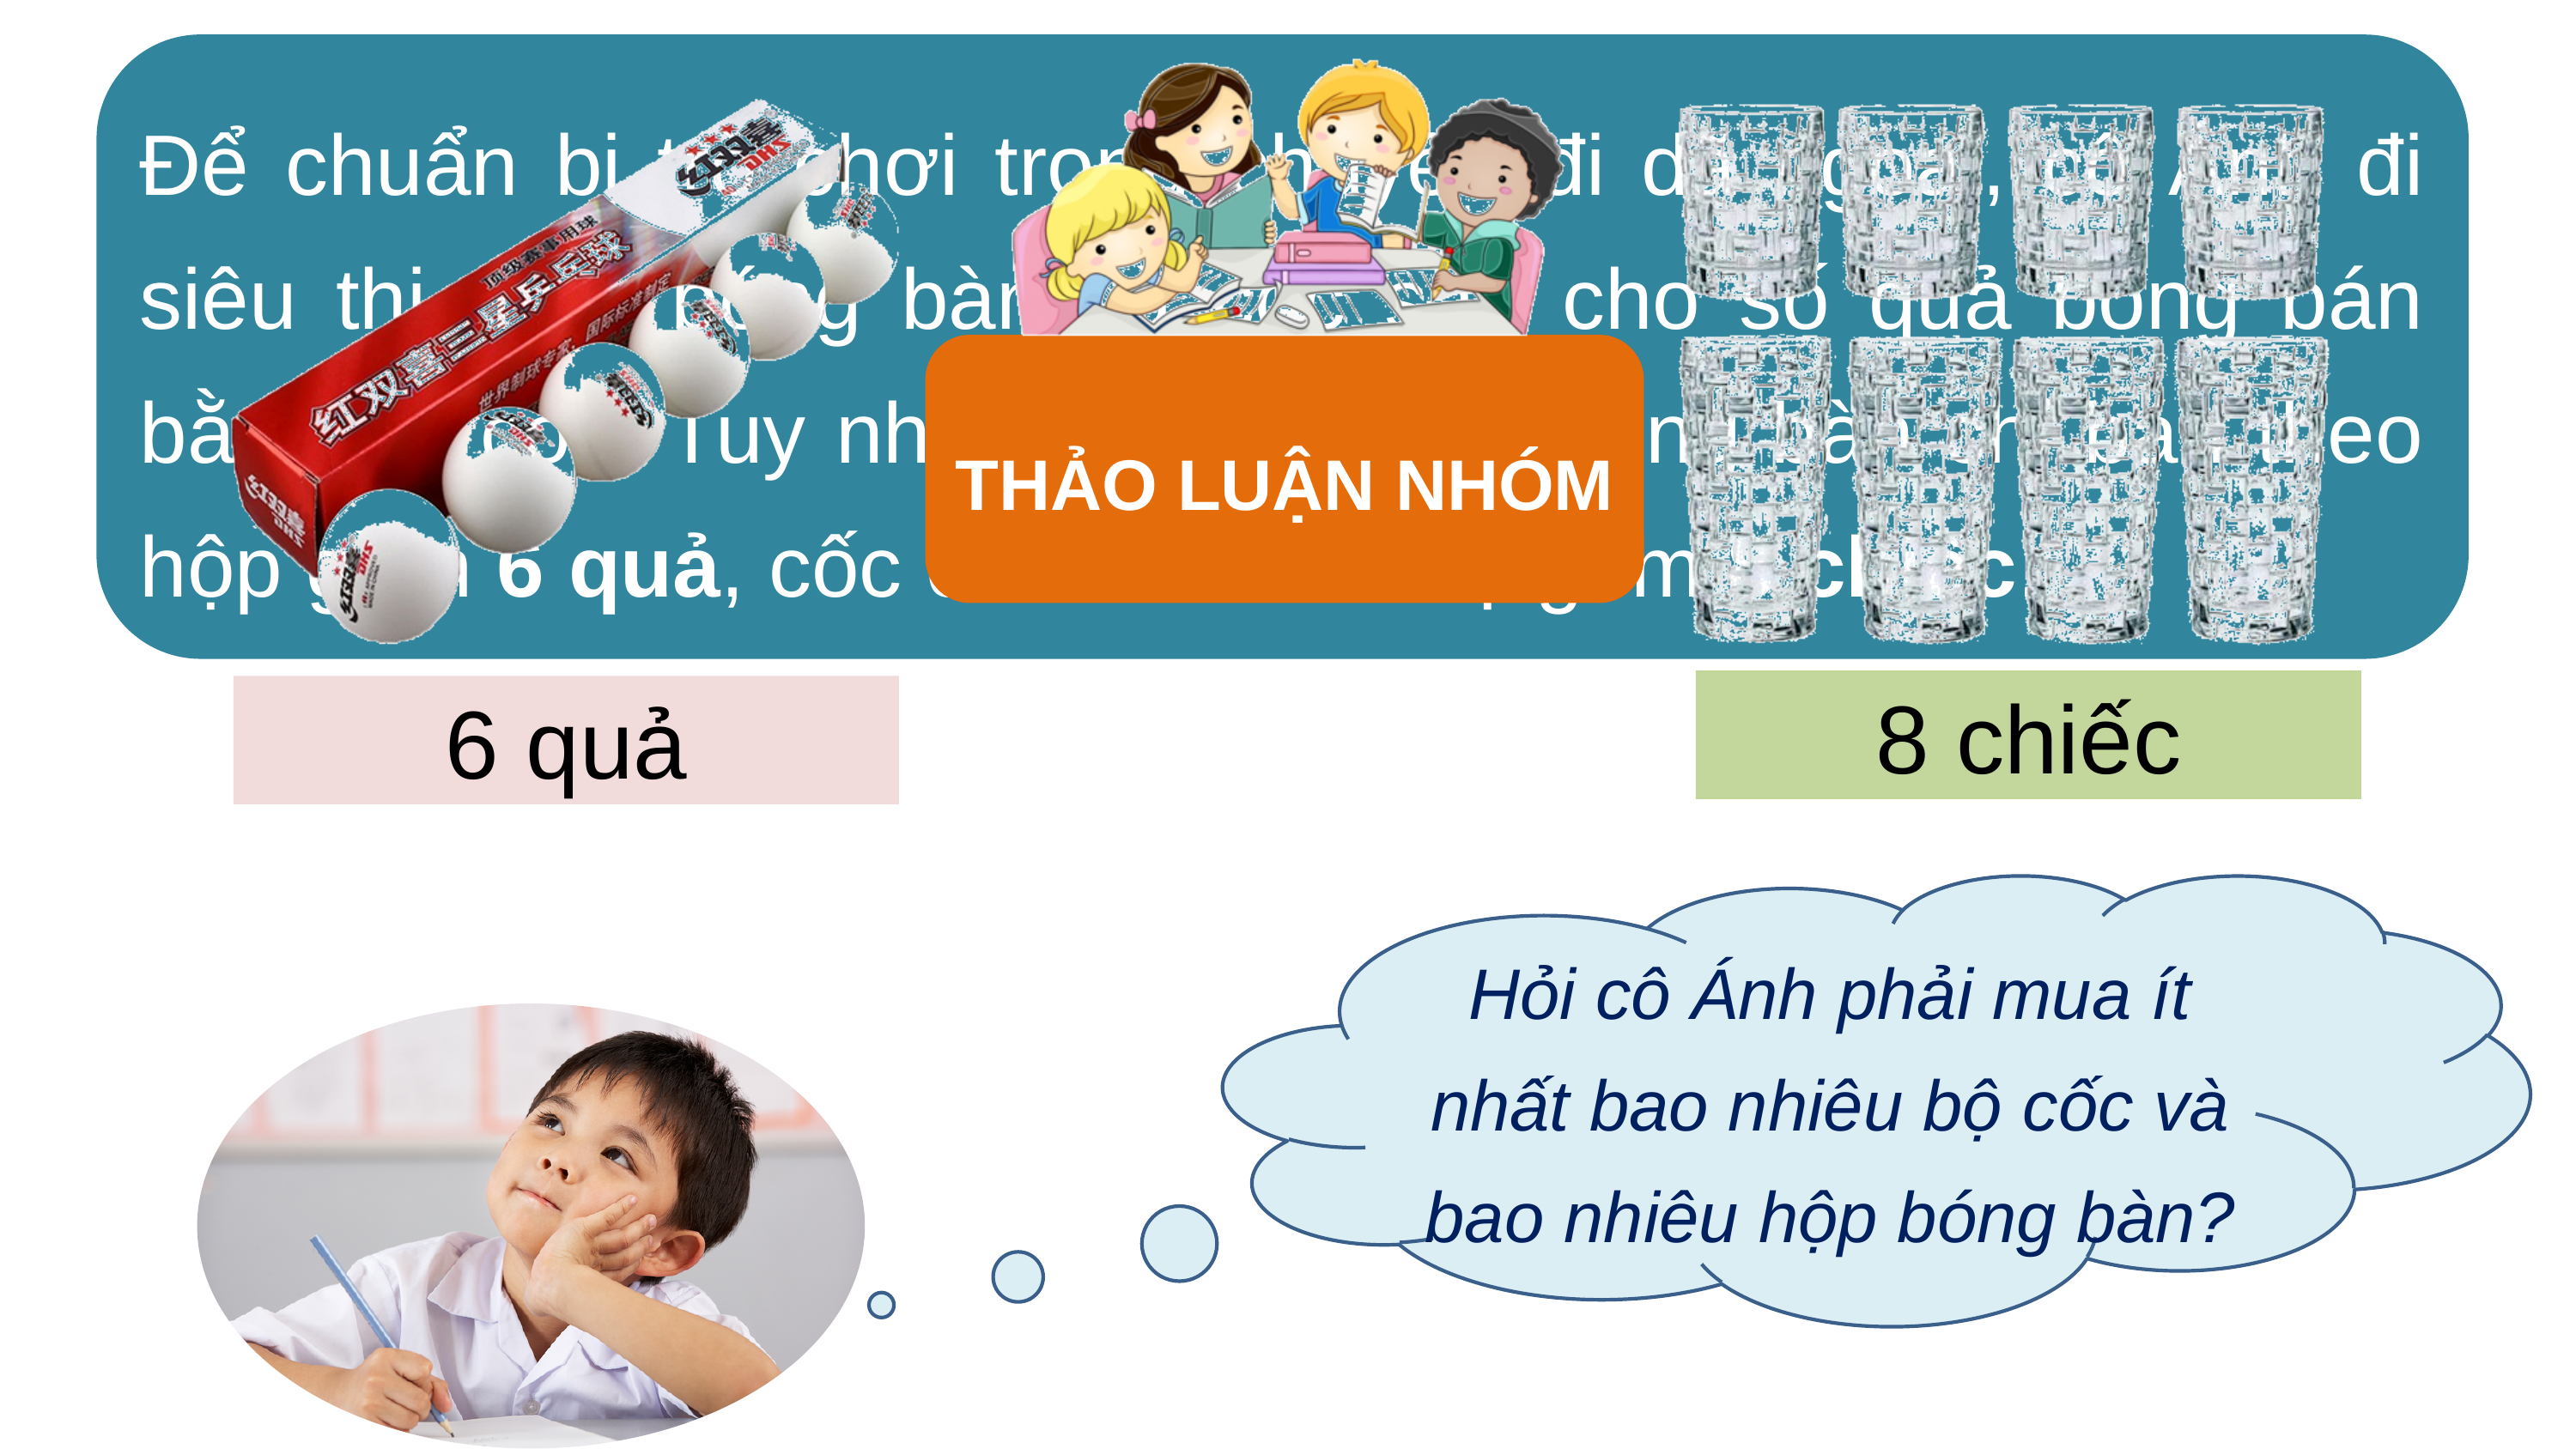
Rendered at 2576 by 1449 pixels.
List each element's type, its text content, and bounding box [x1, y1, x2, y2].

text_box Để chuẩn bị trò chơi trong chuyến đi dã ngoại, cô Ánh đi siêu thị mua bóng bàn và cốc sao cho số quả bóng bán bằng số cốc. Tuy nhiên, tại siêu thị, bóng bàn chỉ bán theo hộp gồm 6 quả, cốc chỉ bán theo bộ gồm 8 chiếc. [939, 33, 1654, 661]
picture [197, 3, 936, 742]
text_box Hỏi cô Ánh phải mua ít nhất bao nhiêu bộ cốc và bao nhiêu hộp bóng bàn? [991, 1250, 1046, 1304]
text_box 6 quả [233, 749, 899, 804]
text_box Hỏi cô Ánh phải mua ít nhất bao nhiêu bộ cốc và bao nhiêu hộp bóng bàn? [1220, 874, 2533, 1329]
text_box Hỏi cô Ánh phải mua ít nhất bao nhiêu bộ cốc và bao nhiêu hộp bóng bàn? [1139, 1203, 1219, 1283]
picture [1658, 0, 2347, 681]
text_box 8 chiếc [1695, 670, 2361, 799]
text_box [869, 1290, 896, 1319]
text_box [925, 43, 1644, 603]
picture [197, 1003, 866, 1449]
text_box Để chuẩn bị trò chơi trong chuyến đi dã ngoại, cô Ánh đi siêu thị mua bóng bàn và cốc sao cho số quả bóng bán bằng số cốc. Tuy nhiên, tại siêu thị, bóng bàn chỉ bán theo hộp gồm 6 quả, cốc chỉ bán theo bộ gồm 8 chiếc. [94, 33, 192, 661]
text_box Để chuẩn bị trò chơi trong chuyến đi dã ngoại, cô Ánh đi siêu thị mua bóng bàn và cốc sao cho số quả bóng bán bằng số cốc. Tuy nhiên, tại siêu thị, bóng bàn chỉ bán theo hộp gồm 6 quả, cốc chỉ bán theo bộ gồm 8 chiếc. [2351, 33, 2471, 661]
